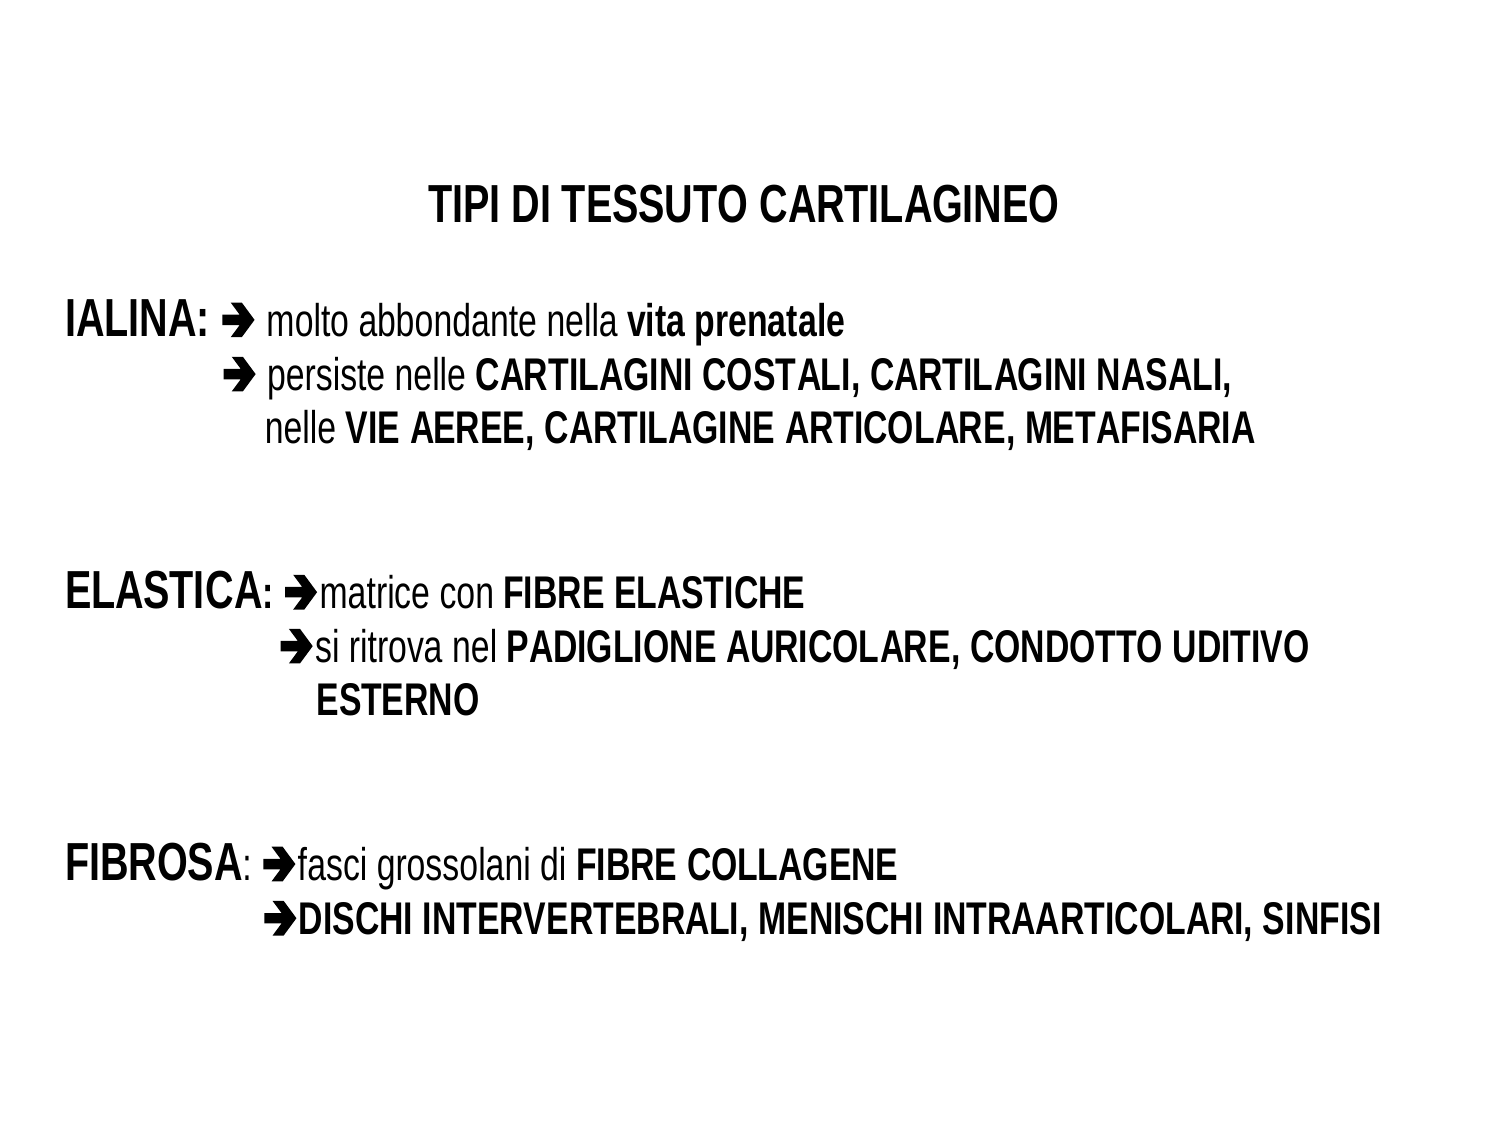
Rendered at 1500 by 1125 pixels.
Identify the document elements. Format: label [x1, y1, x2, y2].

list [64, 172, 1424, 946]
